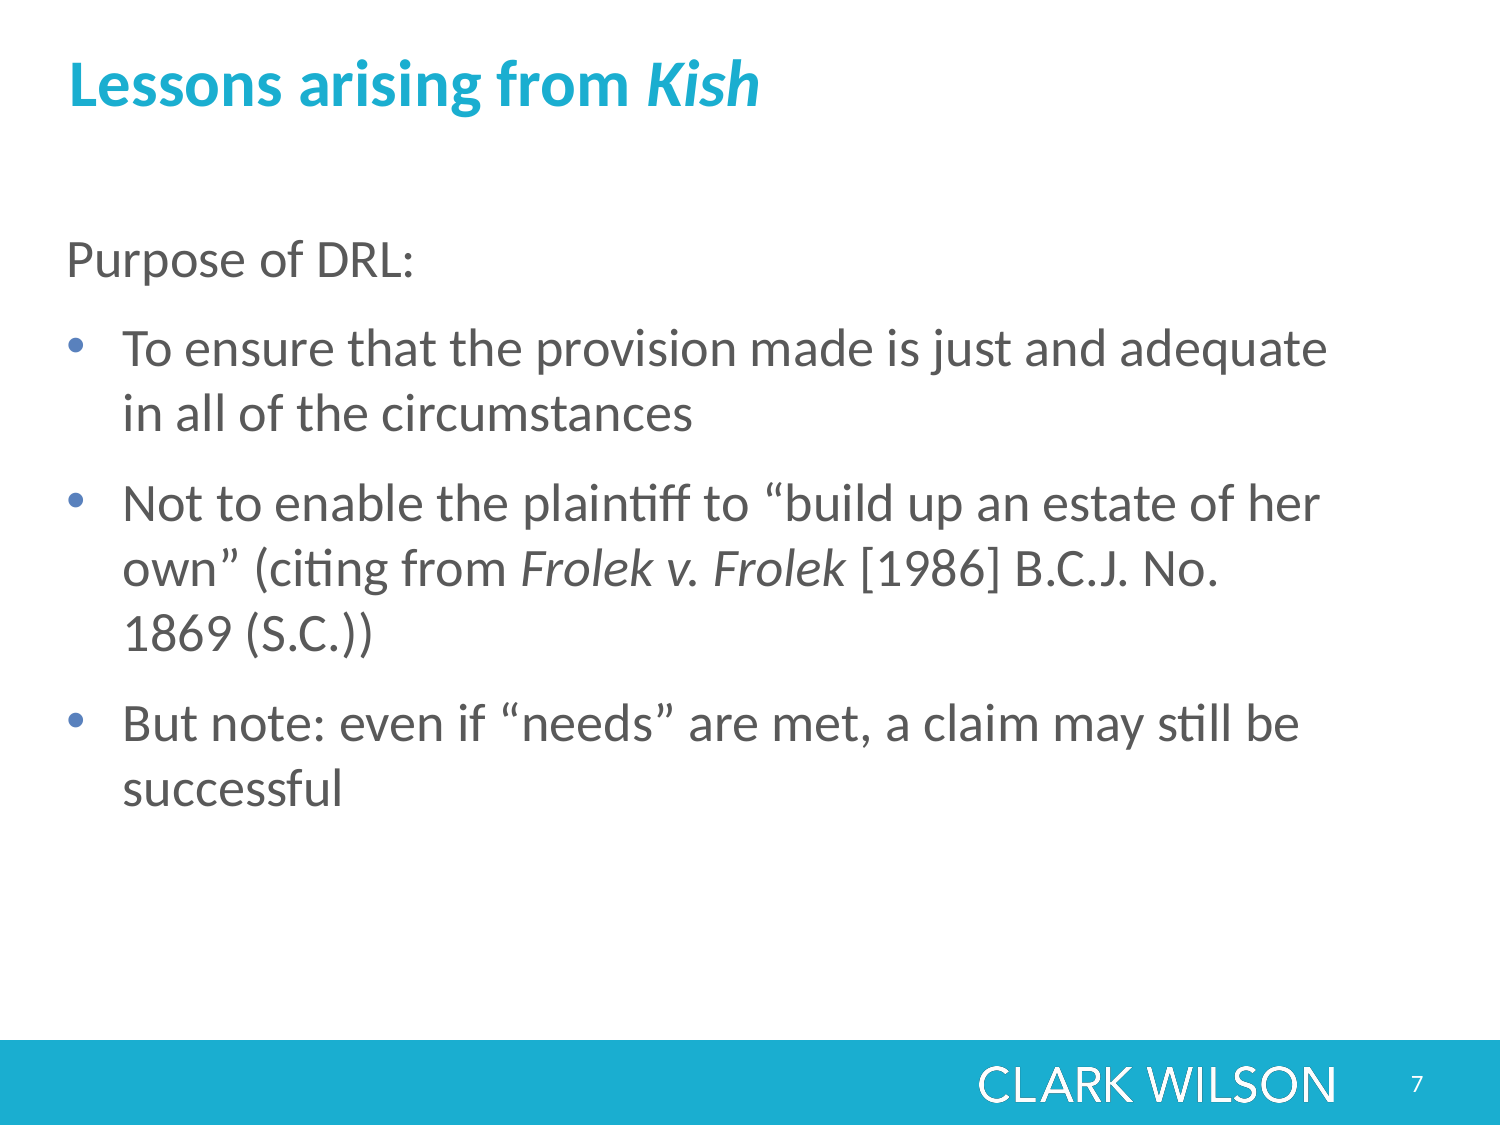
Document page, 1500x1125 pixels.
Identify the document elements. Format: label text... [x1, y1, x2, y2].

title Lessons arising from Kish [54, 15, 1360, 144]
slide_number 7 [1359, 1059, 1476, 1104]
list Purpose of DRL: To ensure that the provision made is just and adequate in all of the circumstances Not to enable the plaintiff to “build up an estate of her own” (citing from Frolek v. Frolek [1986] B.C.J. No. 1869 (S.C.)) But note: even if “needs” are met, a claim may still be successful [51, 215, 1358, 958]
picture [979, 1066, 1336, 1103]
